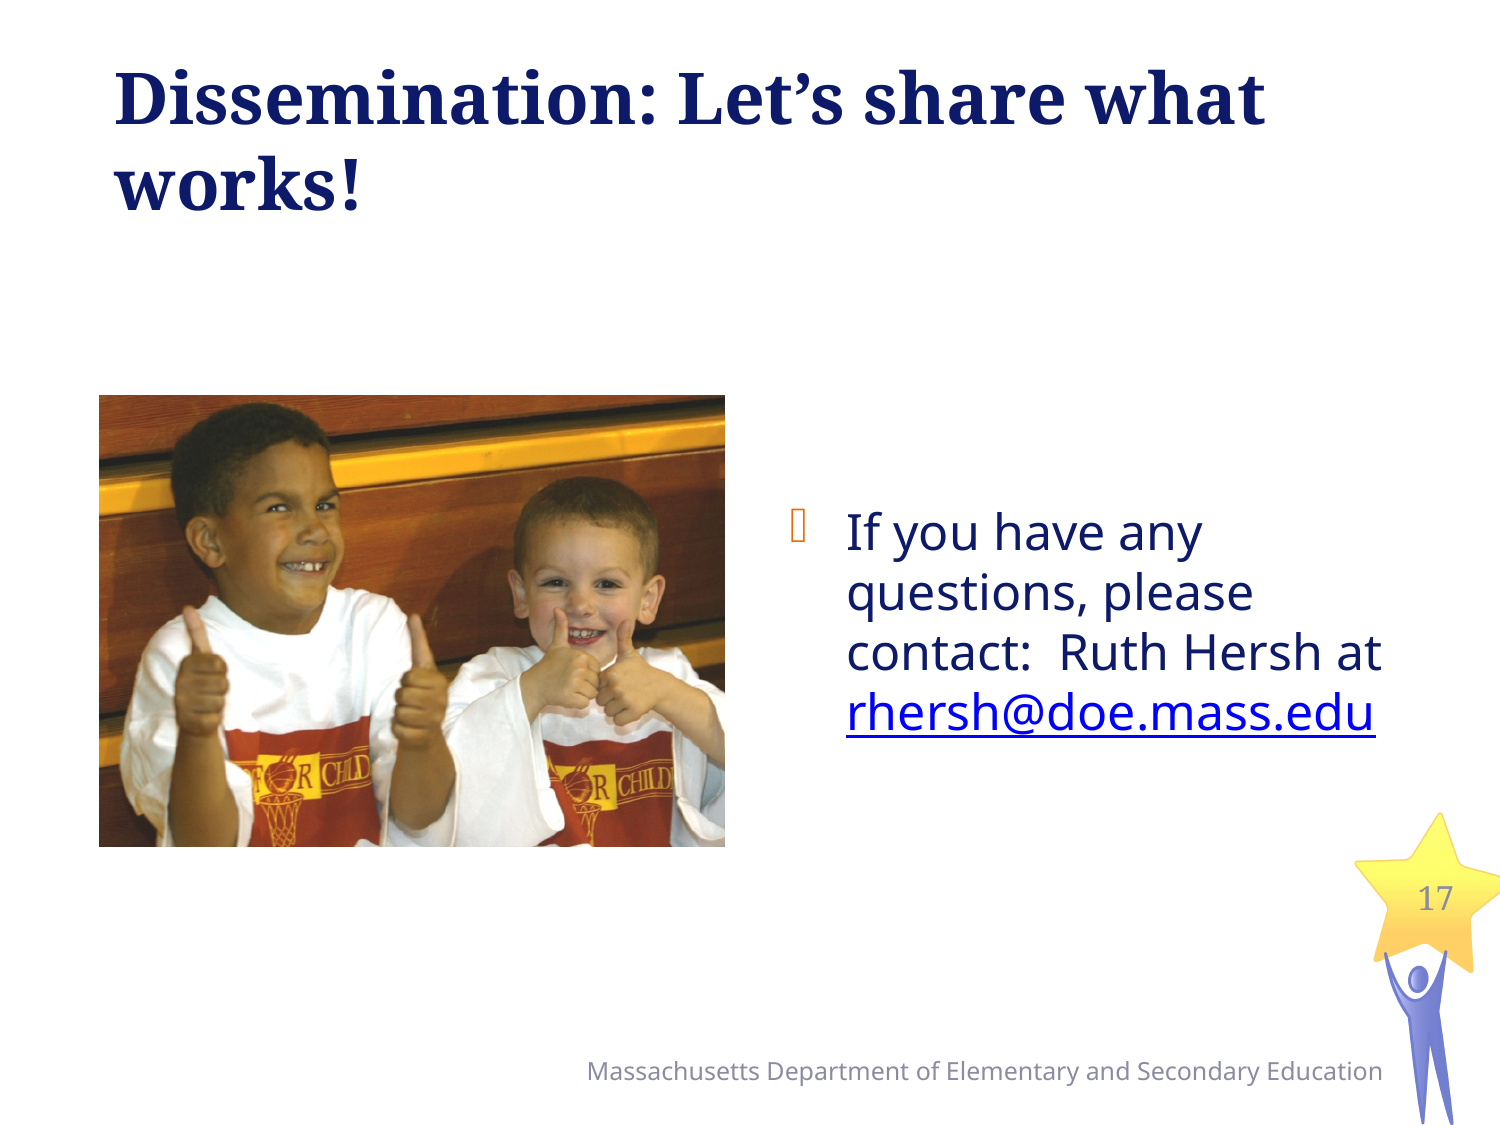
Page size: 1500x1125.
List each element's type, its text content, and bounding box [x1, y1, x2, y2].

footer Massachusetts Department of Elementary and Secondary Education [512, 1042, 1400, 1103]
slide_number 17 [1392, 862, 1480, 938]
title Dissemination: Let’s share what works! [99, 45, 1400, 233]
list If you have any questions, please contact: Ruth Hersh at rhersh@doe.mass.edu [774, 249, 1438, 993]
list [99, 394, 726, 848]
